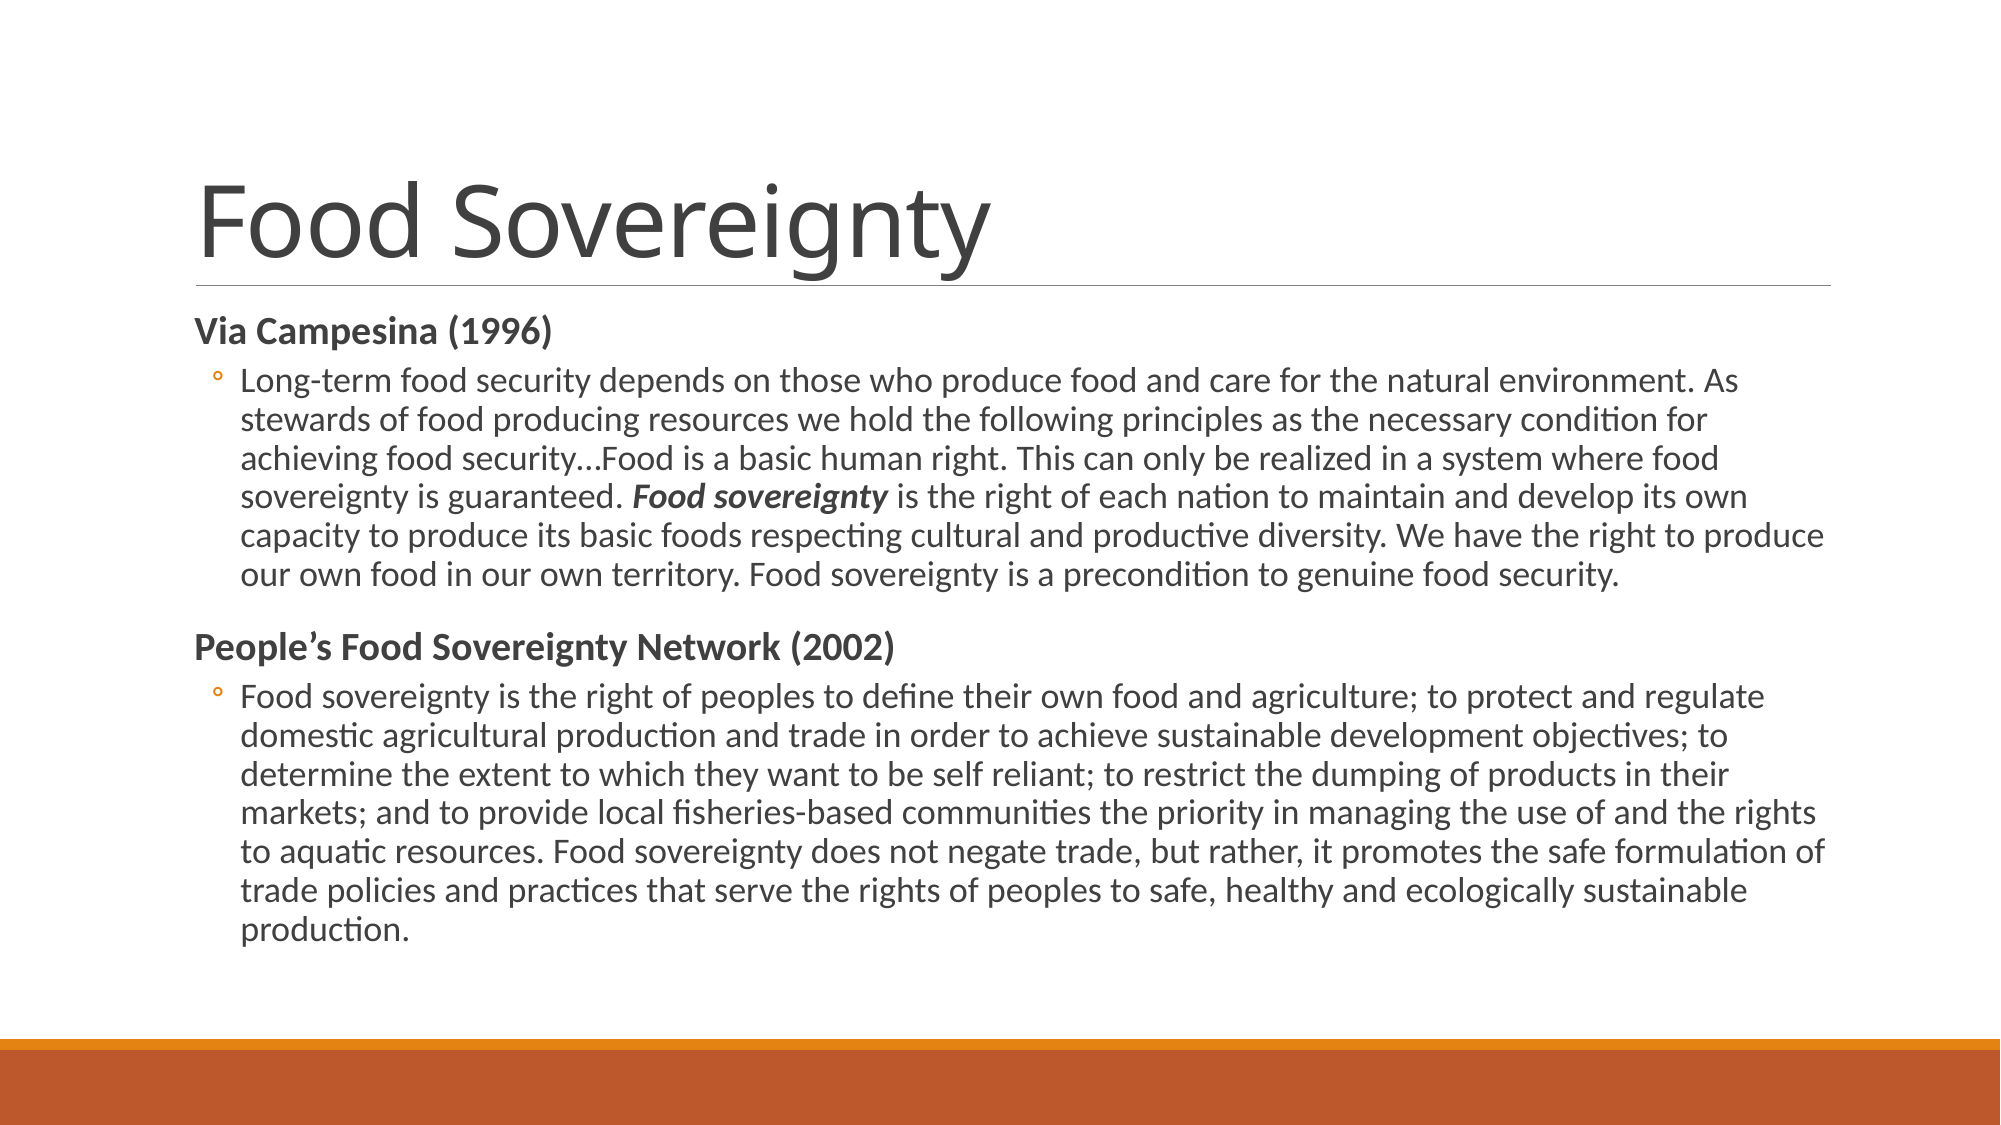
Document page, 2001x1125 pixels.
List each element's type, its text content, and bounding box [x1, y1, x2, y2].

list Via Campesina (1996) Long-term food security depends on those who produce food and care for the natural environment. As stewards of food producing resources we hold the following principles as the necessary condition for achieving food security…Food is a basic human right. This can only be realized in a system where food sovereignty is guaranteed. Food sovereignty is the right of each nation to maintain and develop its own capacity to produce its basic foods respecting cultural and productive diversity. We have the right to produce our own food in our own territory. Food sovereignty is a precondition to genuine food security. People’s Food Sovereignty Network (2002) Food sovereignty is the right of peoples to define their own food and agriculture; to protect and regulate domestic agricultural production and trade in order to achieve sustainable development objectives; to determine the extent to which they want to be self reliant; to restrict the dumping of products in their markets; and to provide local fisheries-based communities the priority in managing the use of and the rights to aquatic resources. Food sovereignty does not negate trade, but rather, it promotes the safe formulation of trade policies and practices that serve the rights of peoples to safe, healthy and ecologically sustainable production. [180, 302, 1830, 963]
title Food Sovereignty [180, 47, 1830, 285]
